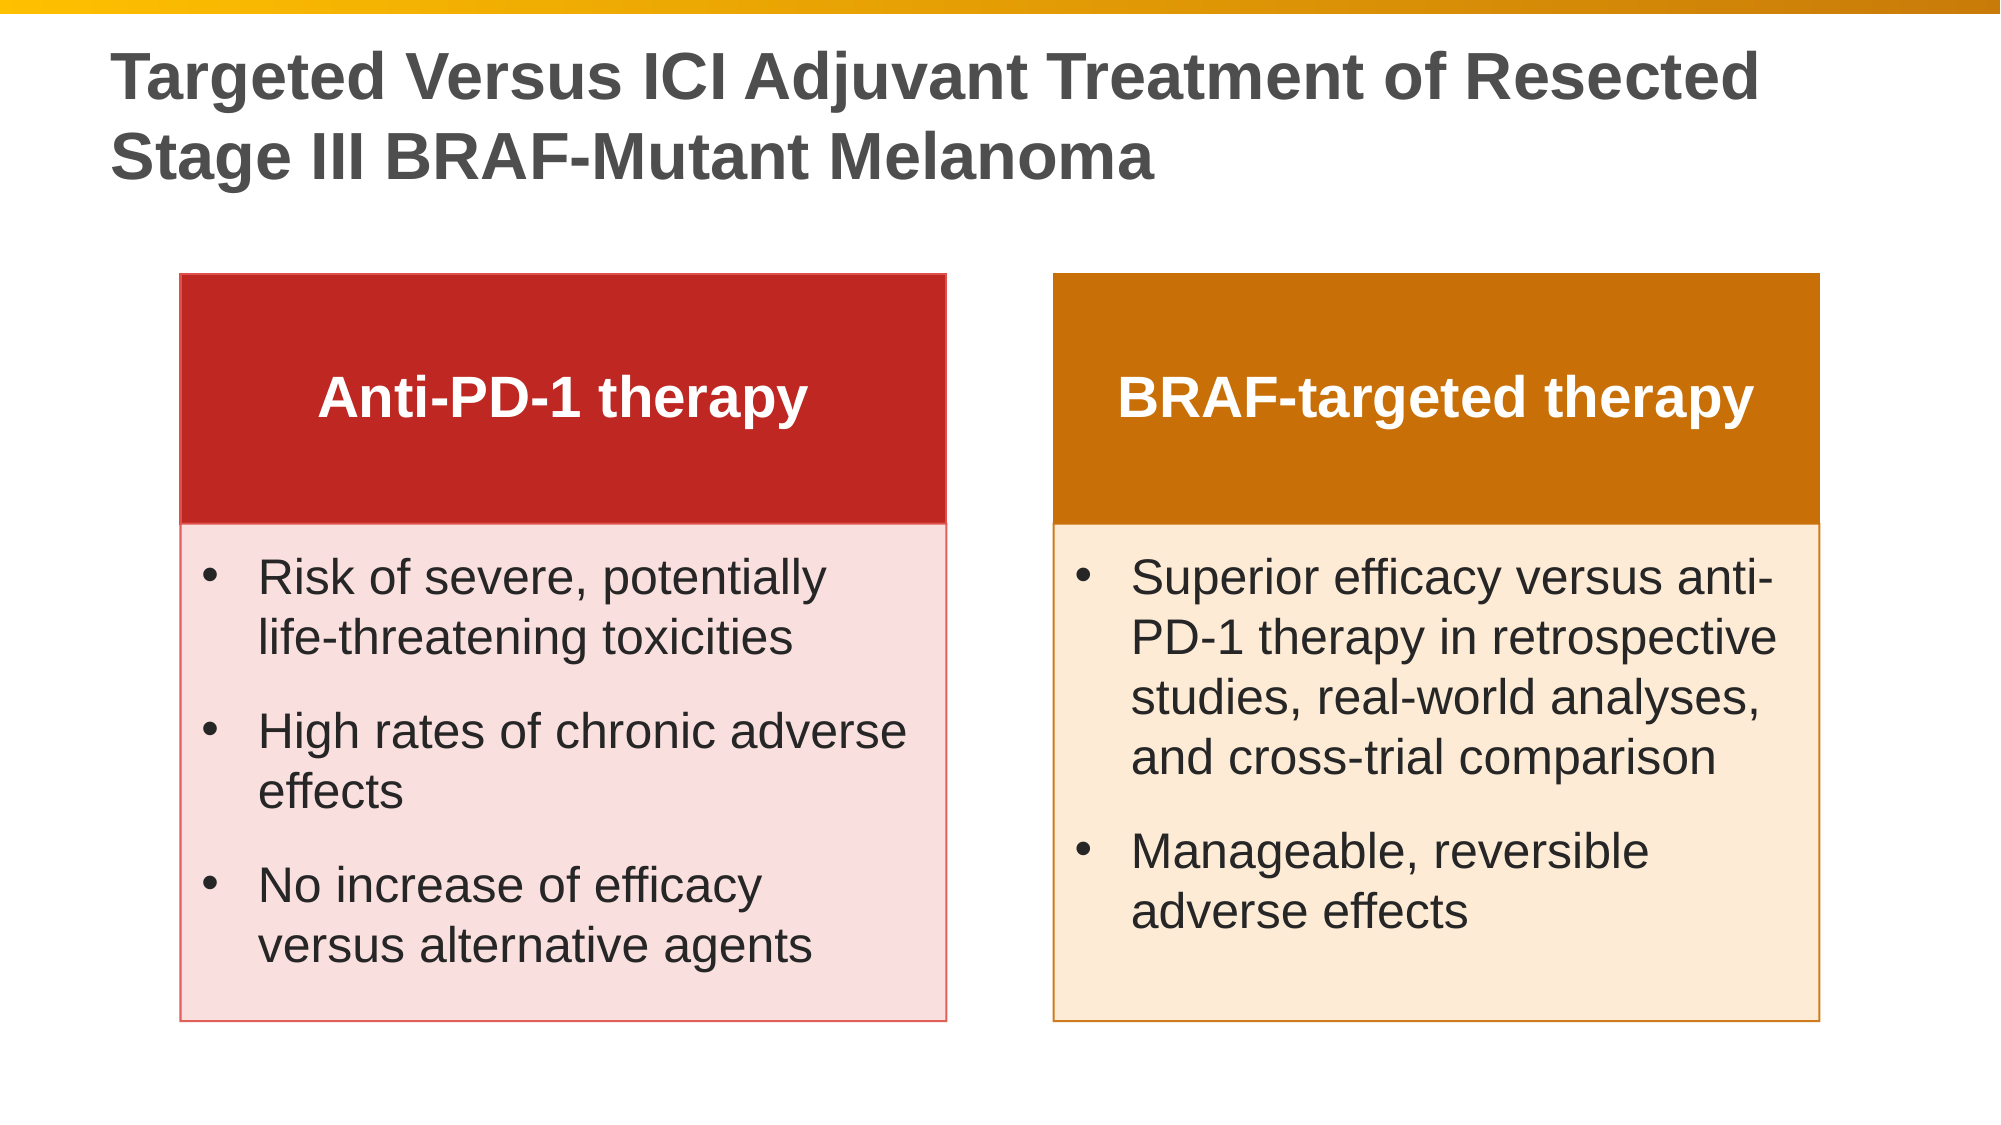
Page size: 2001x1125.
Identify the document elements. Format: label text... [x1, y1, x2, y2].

title Targeted Versus ICI Adjuvant Treatment of Resected Stage III BRAF-Mutant Melanoma [95, 16, 1859, 211]
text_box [180, 274, 1820, 1022]
